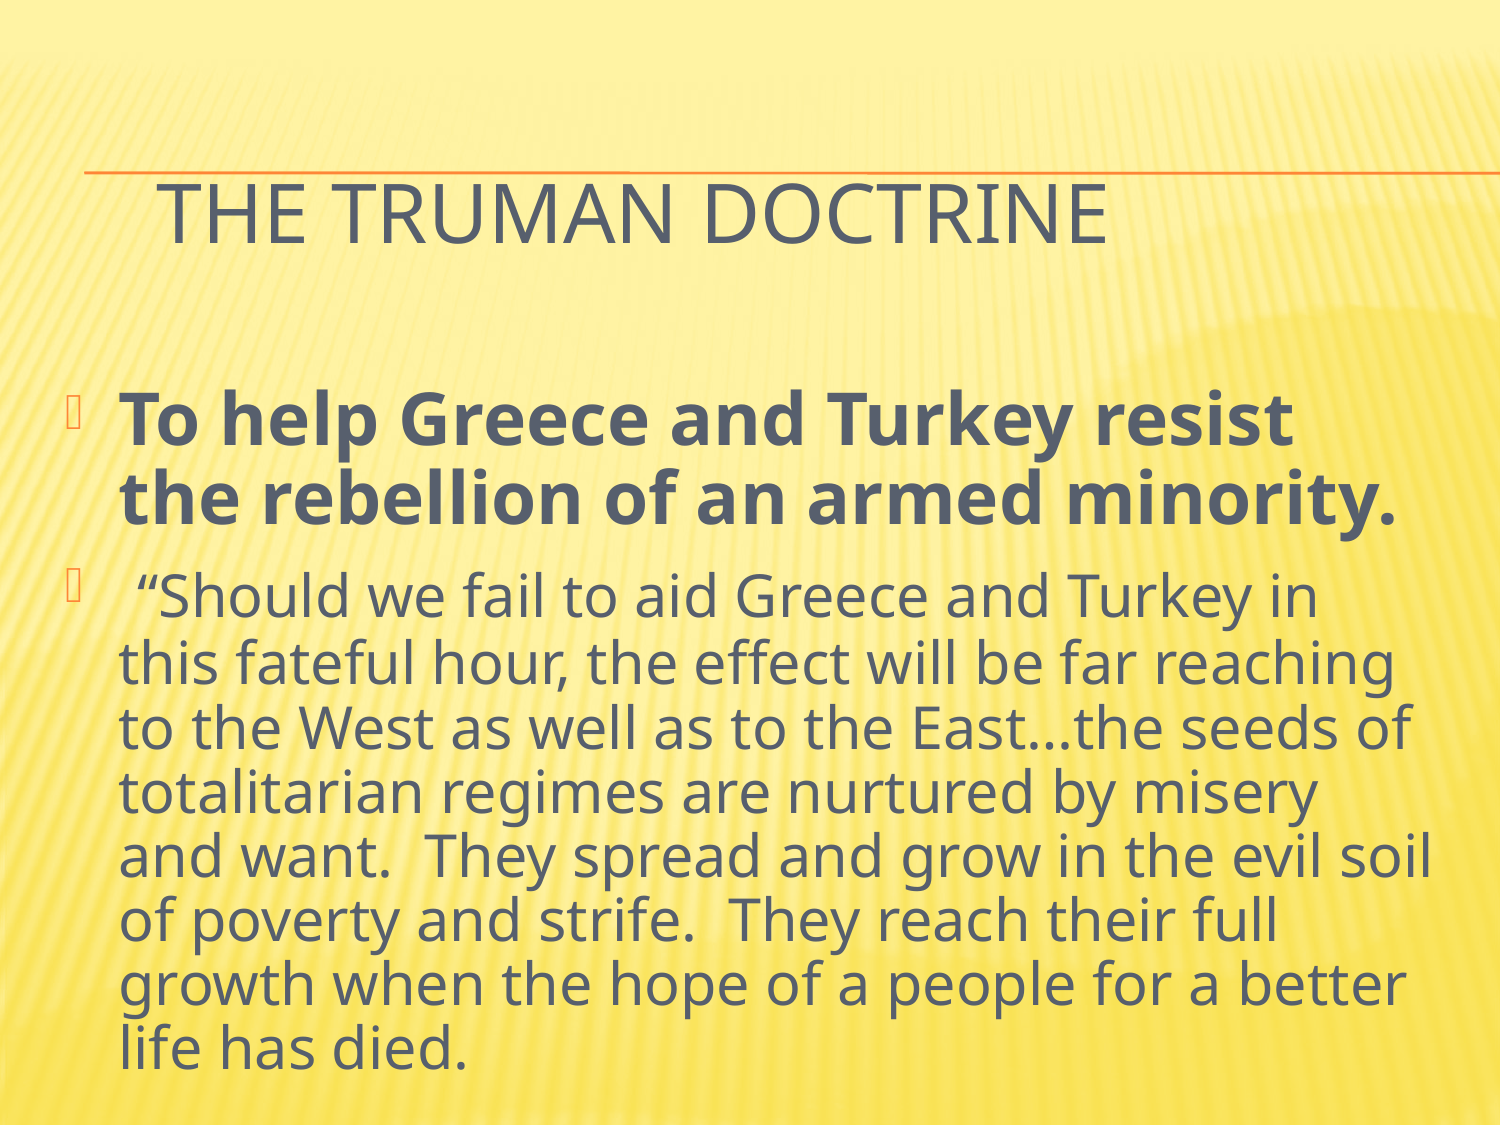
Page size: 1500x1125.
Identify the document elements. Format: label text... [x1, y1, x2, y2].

title The Truman Doctrine [142, 152, 1313, 269]
list To help Greece and Turkey resist the rebellion of an armed minority. “Should we fail to aid Greece and Turkey in this fateful hour, the effect will be far reaching to the West as well as to the East…the seeds of totalitarian regimes are nurtured by misery and want. They spread and grow in the evil soil of poverty and strife. They reach their full growth when the hope of a people for a better life has died. [50, 375, 1450, 1100]
